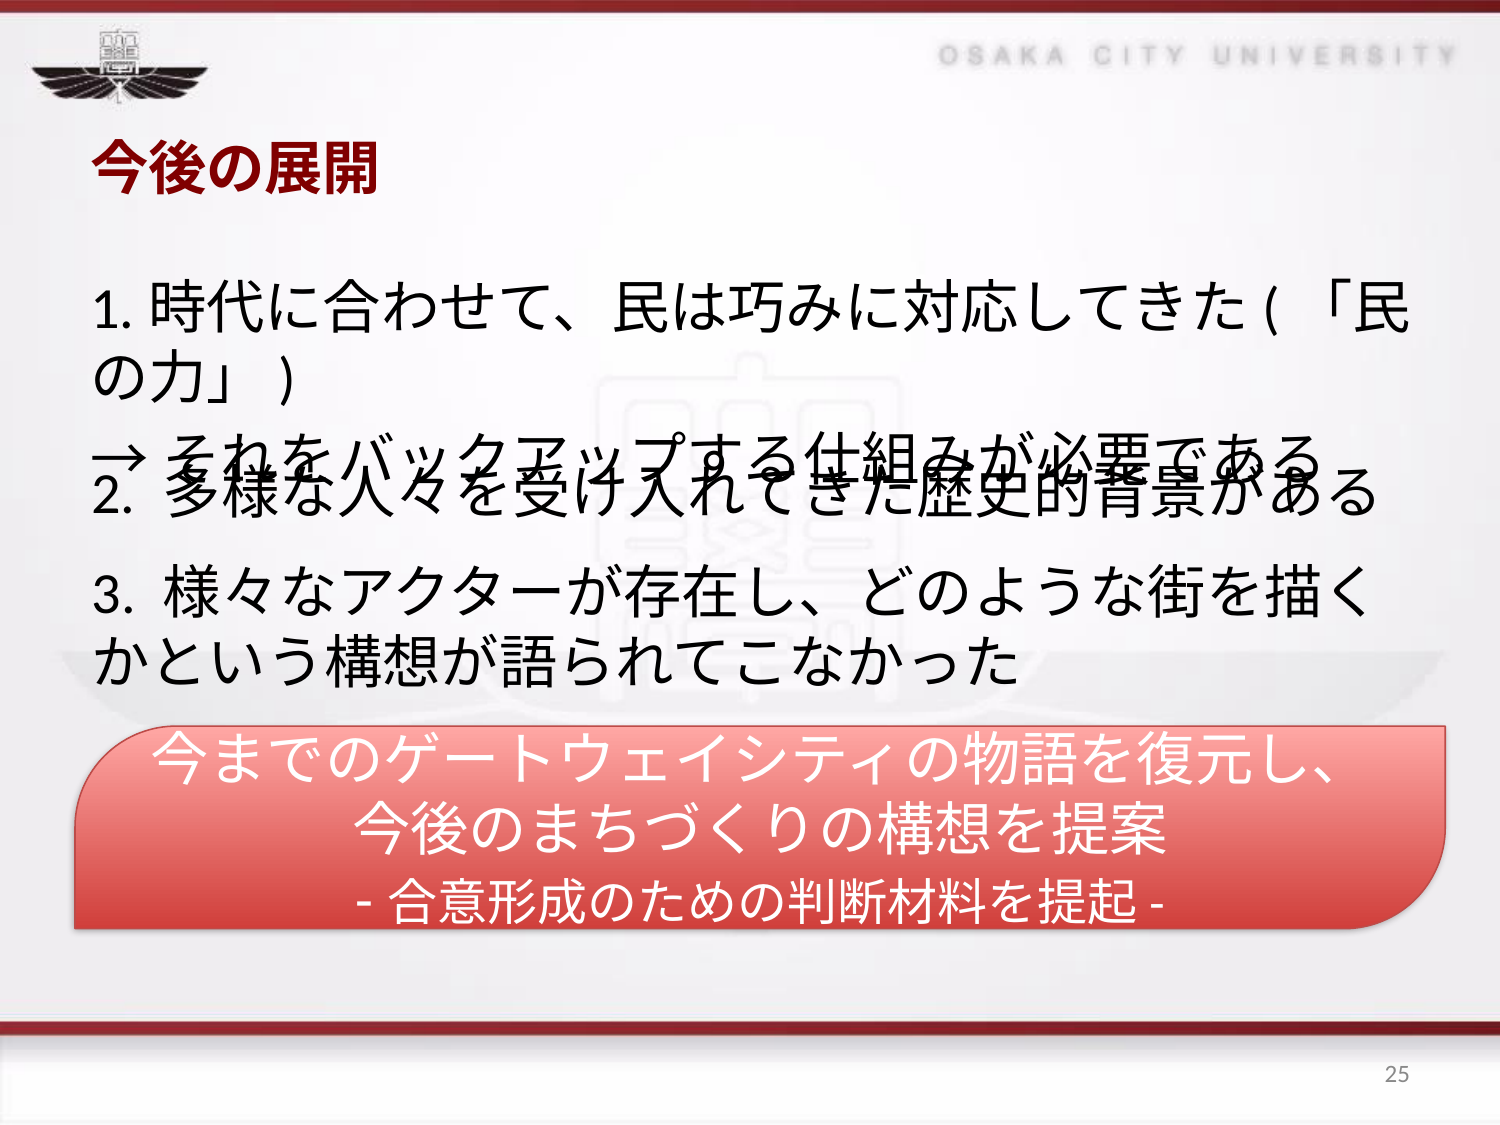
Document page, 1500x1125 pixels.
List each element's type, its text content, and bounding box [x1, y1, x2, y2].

slide_number 25 [1074, 1042, 1425, 1103]
text_box 3. 様々なアクターが存在し、どのような街を描くかという構想が語られてこなかった [76, 547, 1427, 726]
title 今後の展開 [75, 122, 1425, 210]
picture [0, 0, 1500, 1125]
list 2. 多様な人々を受け入れてきた歴史的背景がある [76, 447, 1472, 531]
text_box 今までのゲートウェイシティの物語を復元し、 今後のまちづくりの構想を提案 -合意形成のための判断材料を提起- [74, 725, 1447, 930]
text_box 1.時代に合わせて、民は巧みに対応してきた(「民の力」) →それをバックアップする仕組みが必要である [75, 262, 1471, 420]
